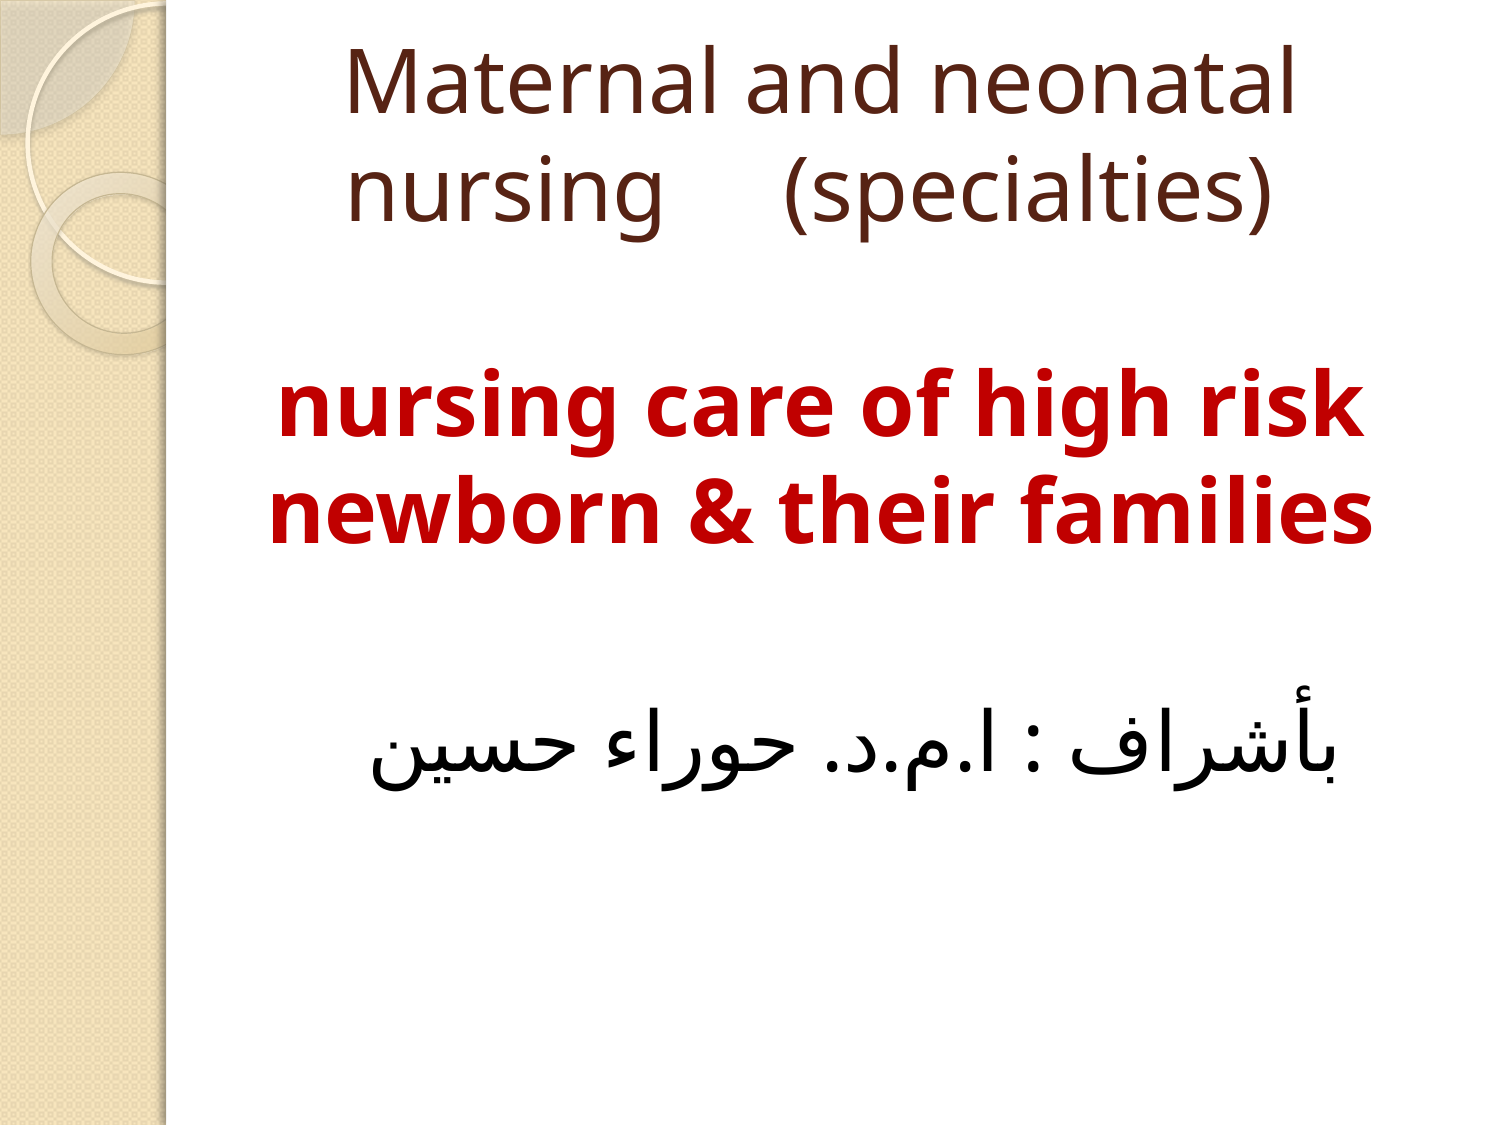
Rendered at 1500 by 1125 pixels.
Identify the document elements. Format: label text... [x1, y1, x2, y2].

title Maternal and neonatal nursing (specialties) nursing care of high risk newborn & their families [171, 0, 1471, 587]
list بأشراف : ا.م.د. حوراء حسين [235, 680, 1466, 1025]
